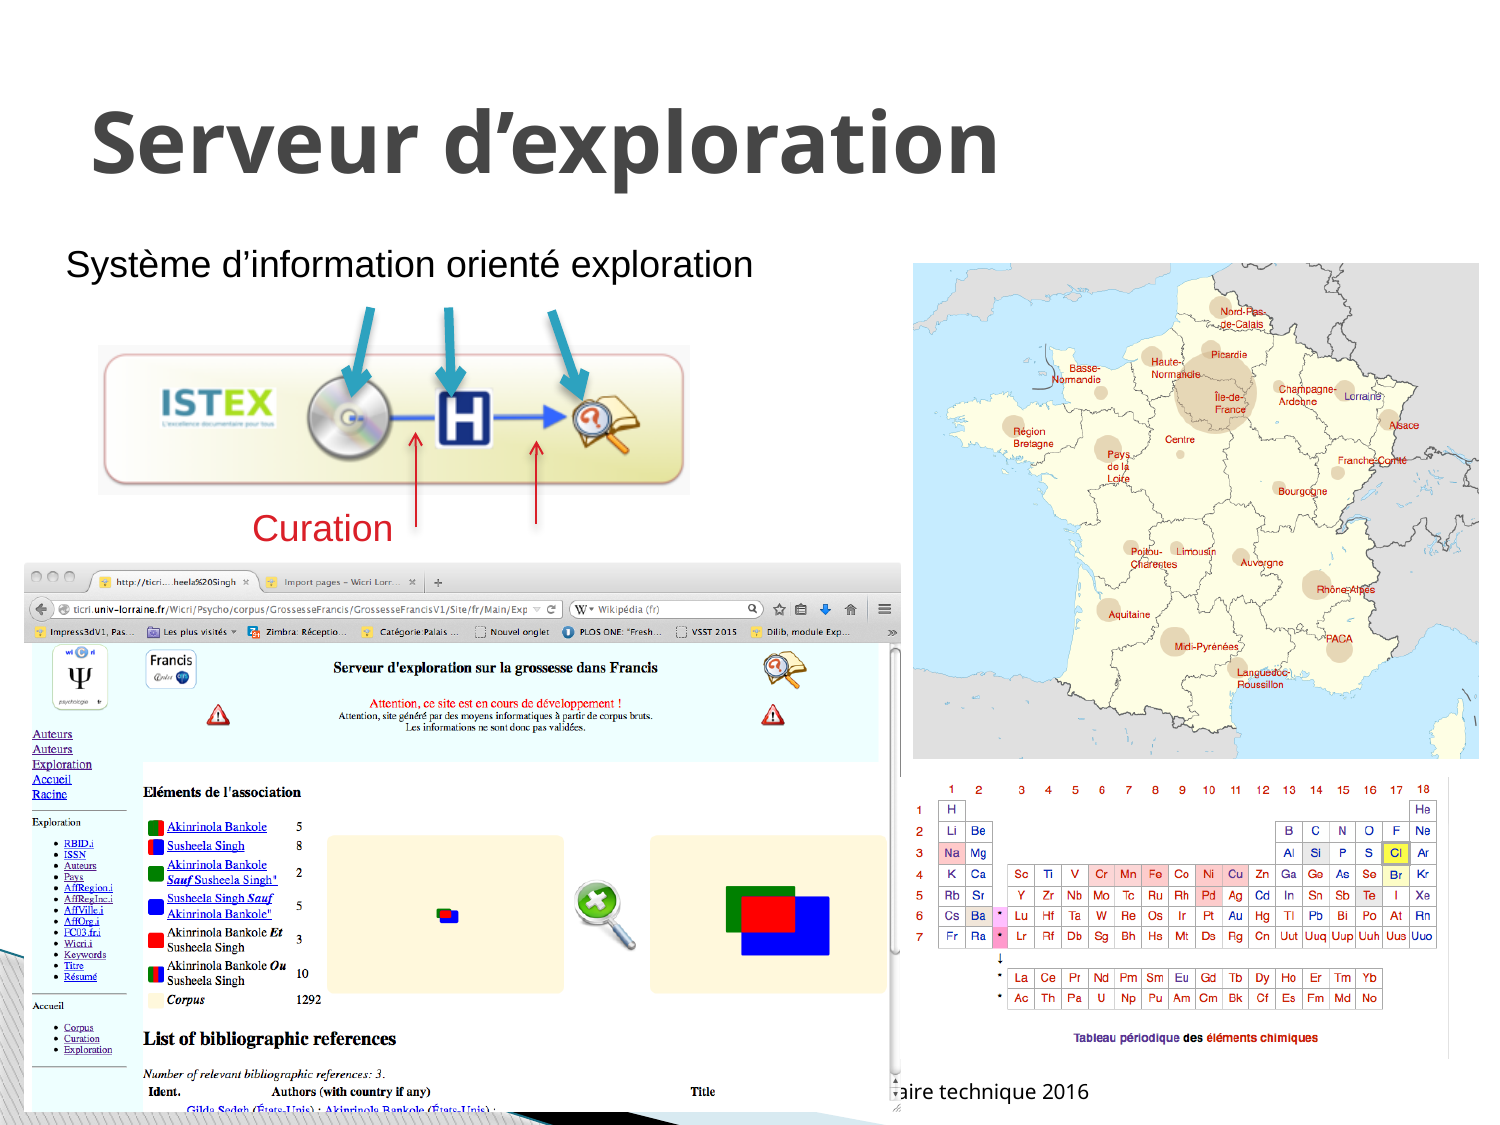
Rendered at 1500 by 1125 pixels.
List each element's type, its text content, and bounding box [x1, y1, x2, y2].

text_box Système d’information orienté exploration [50, 232, 901, 293]
title Serveur d’exploration [75, 45, 1425, 233]
picture [912, 262, 1479, 760]
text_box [448, 307, 452, 398]
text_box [351, 307, 372, 398]
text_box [551, 310, 583, 402]
picture [98, 345, 690, 496]
picture [24, 562, 1450, 1112]
footer ISTEX séminaire technique 2016 [907, 1071, 1105, 1112]
text_box Curation [237, 507, 409, 557]
